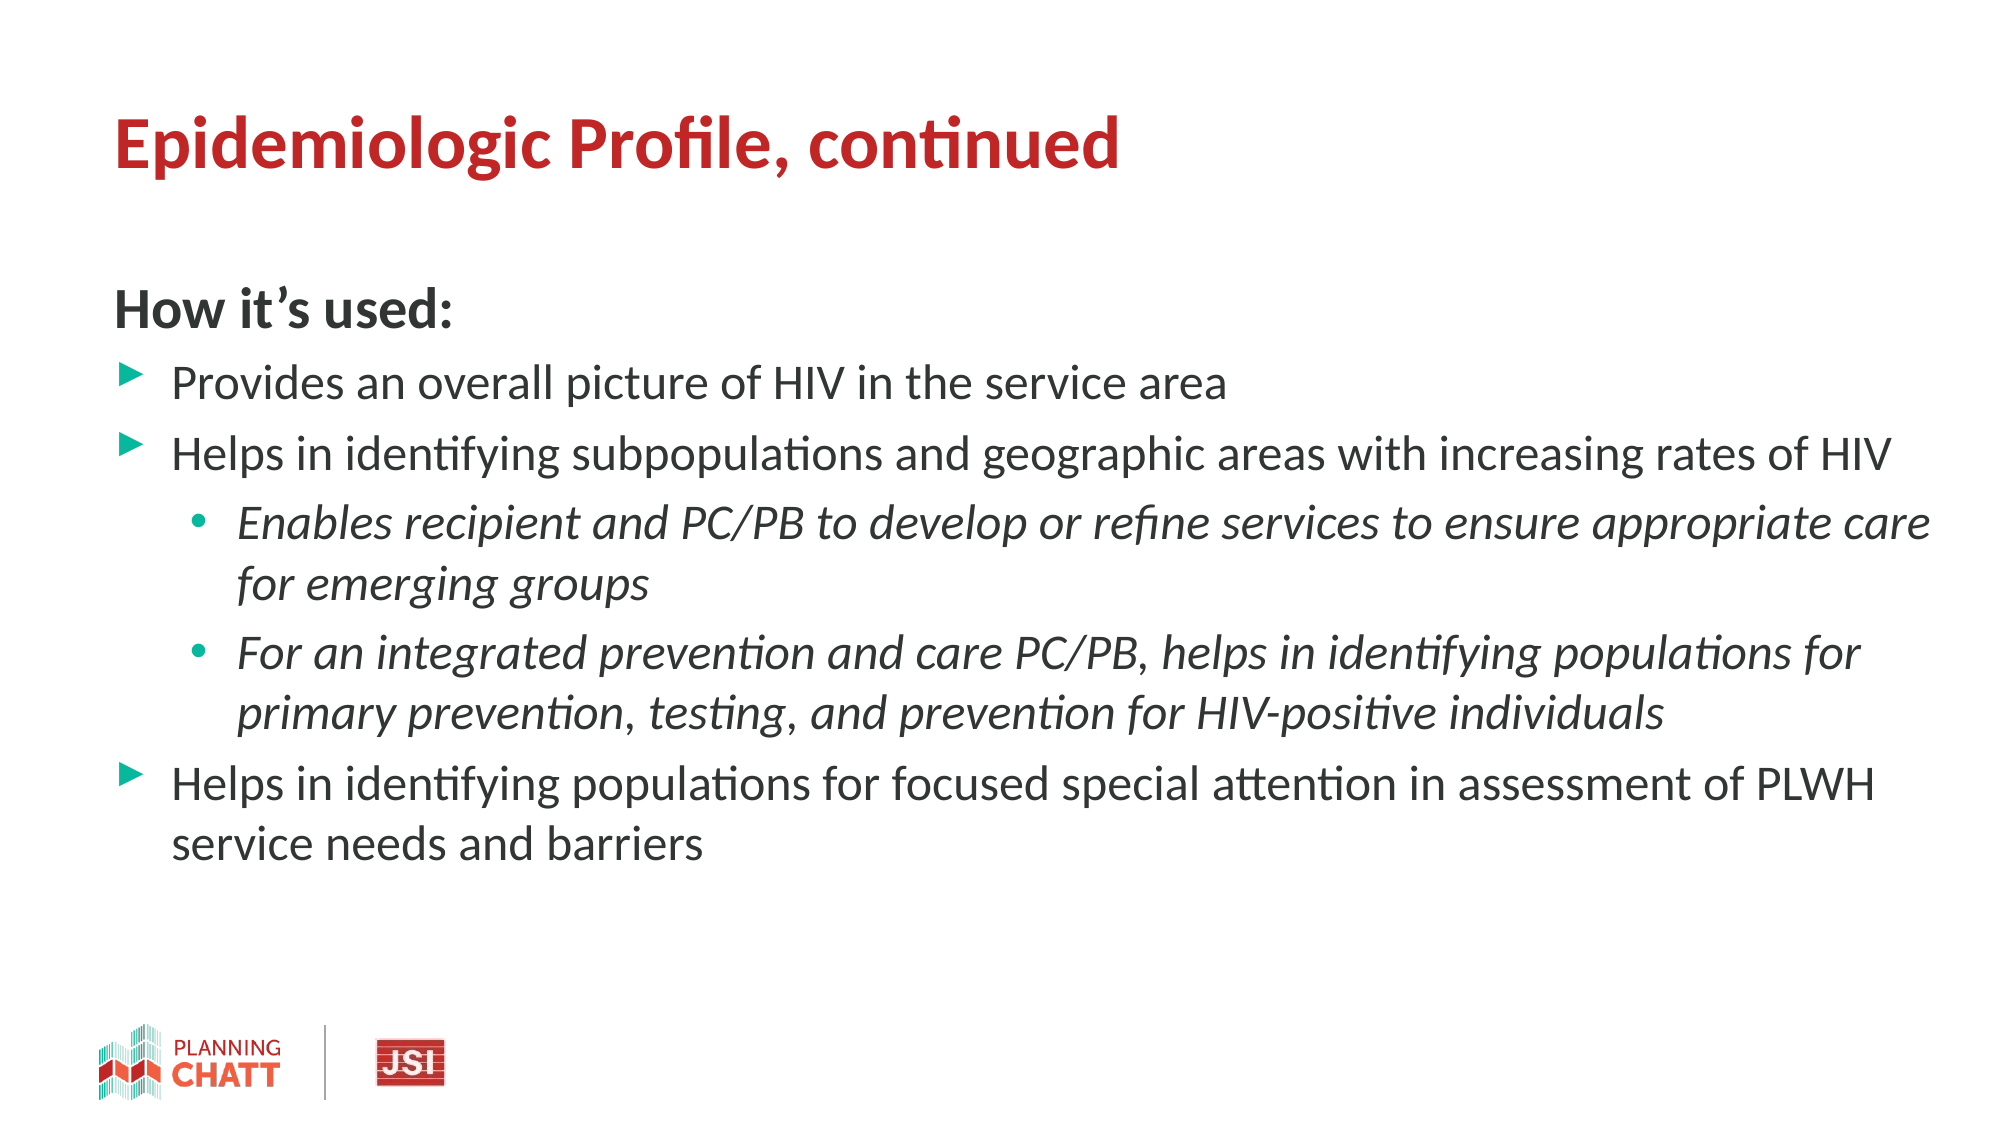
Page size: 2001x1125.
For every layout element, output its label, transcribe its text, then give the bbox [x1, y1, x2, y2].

title Epidemiologic Profile, continued [99, 45, 1900, 233]
picture [99, 1024, 280, 1100]
picture [375, 1038, 446, 1087]
list How it’s used: Provides an overall picture of HIV in the service area Helps in identifying subpopulations and geographic areas with increasing rates of HIV Enables recipient and PC/PB to develop or refine services to ensure appropriate care for emerging groups For an integrated prevention and care PC/PB, helps in identifying populations for primary prevention, testing, and prevention for HIV-positive individuals Helps in identifying populations for focused special attention in assessment of PLWH service needs and barriers [99, 262, 1967, 1005]
